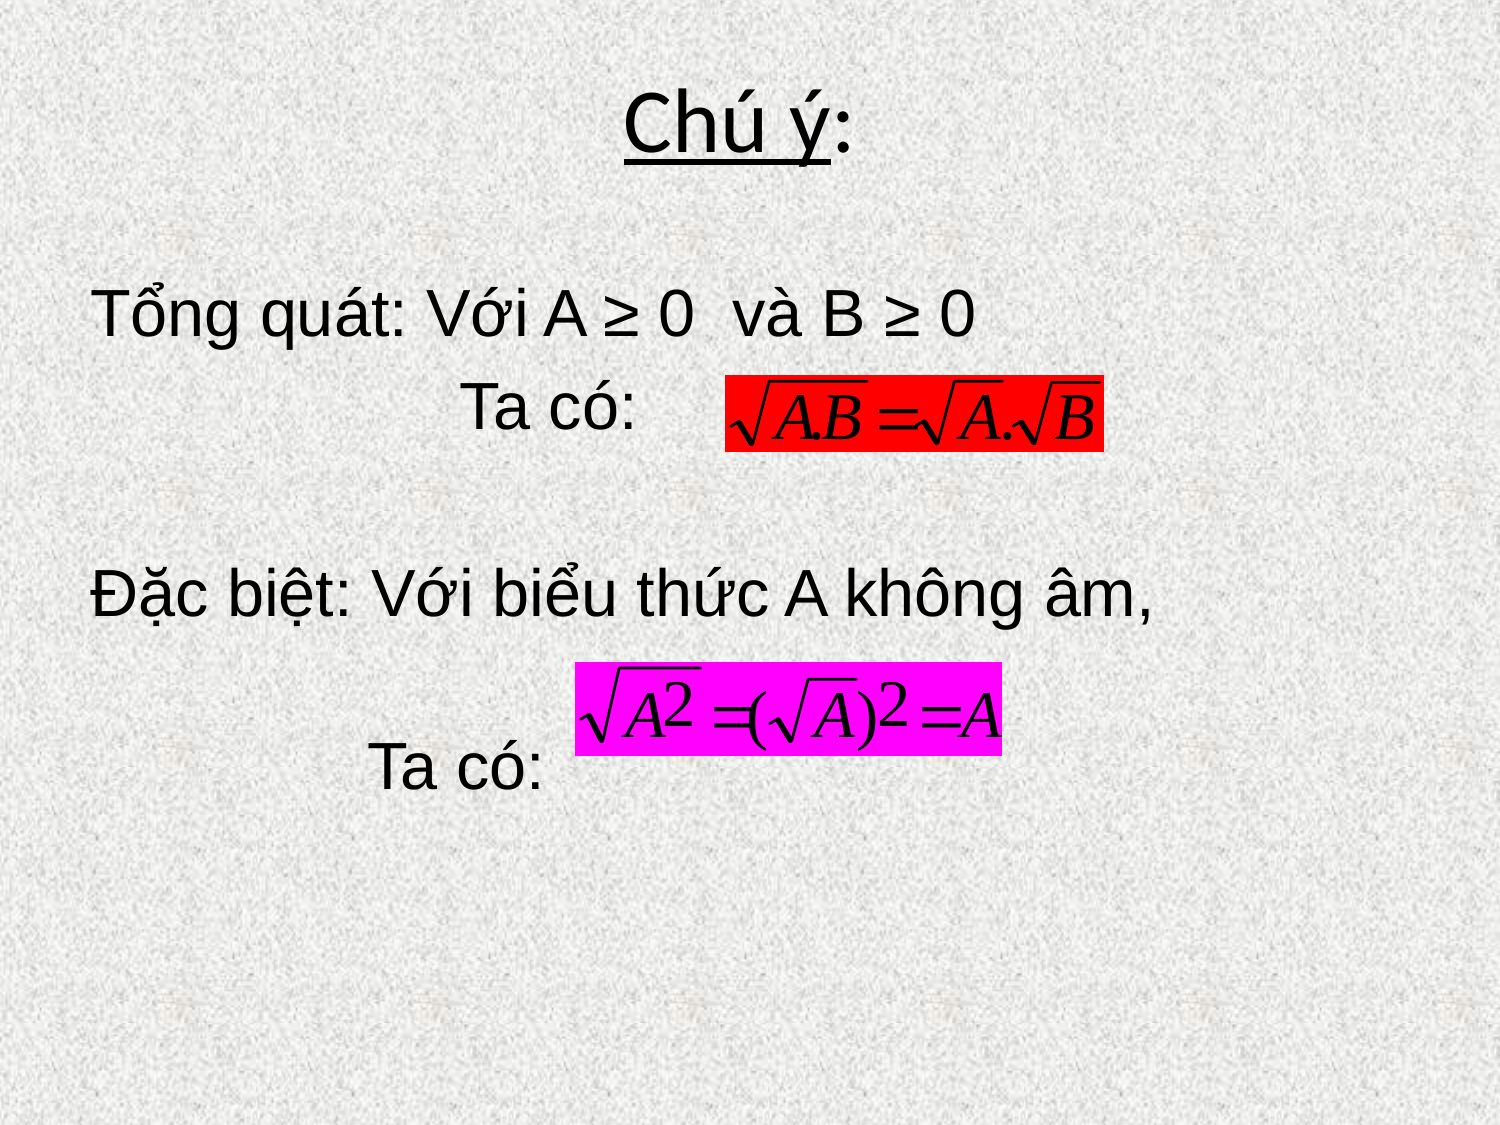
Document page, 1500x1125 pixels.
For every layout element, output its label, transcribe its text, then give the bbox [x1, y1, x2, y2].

list Tổng quát: Với A ≥ 0 và B ≥ 0 Ta có: Đặc biệt: Với biểu thức A không âm, Ta có: [74, 262, 1426, 1006]
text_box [724, 374, 1105, 453]
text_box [574, 662, 1003, 757]
picture [0, 0, 1500, 1125]
title Chú ý: [74, 44, 1426, 188]
